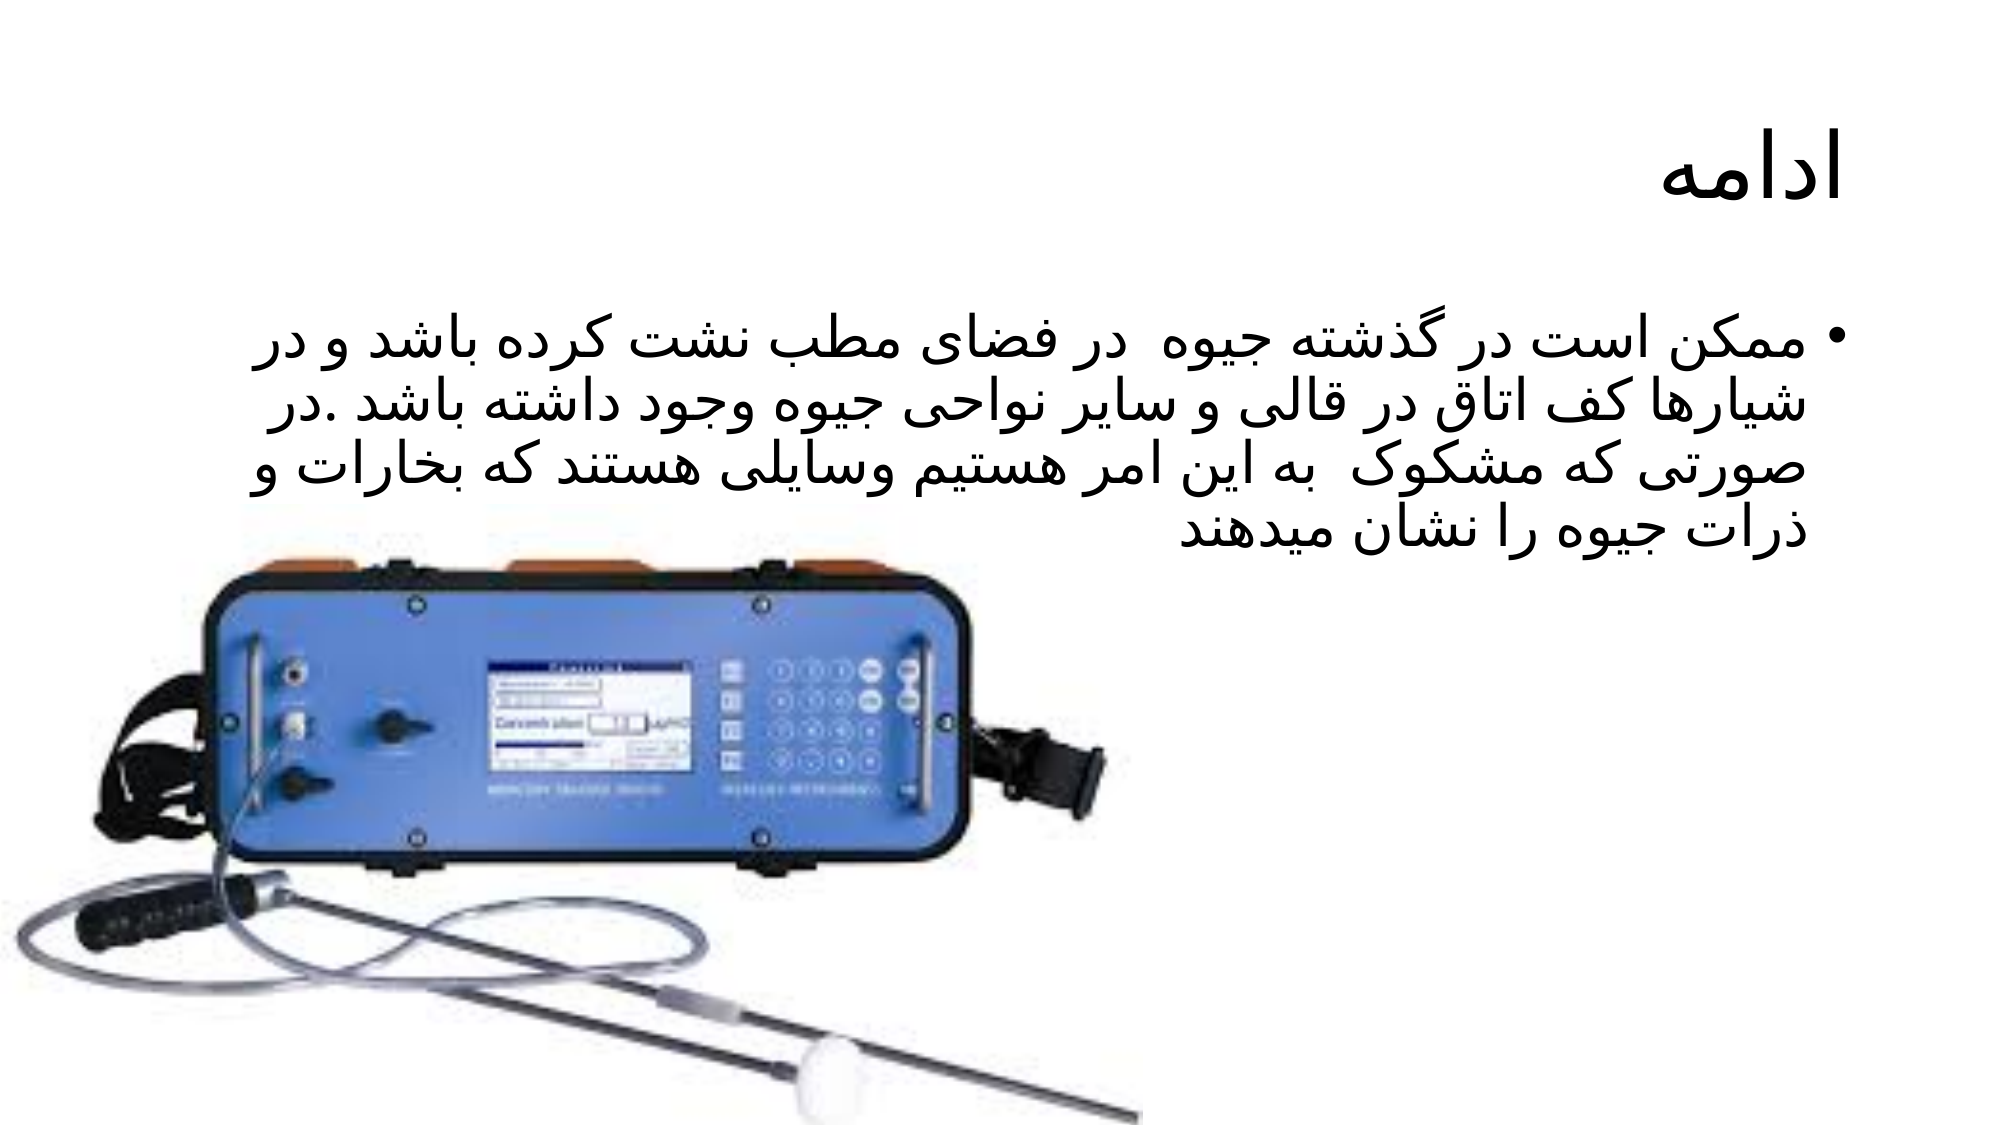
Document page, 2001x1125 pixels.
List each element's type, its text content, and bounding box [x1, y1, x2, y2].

title ادامه [137, 59, 1863, 278]
list ممکن است در گذشته جیوه در فضای مطب نشت کرده باشد و در شیارها کف اتاق در قالی و سایر نواحی جیوه وجود داشته باشد .در صورتی که مشکوک به این امر هستیم وسایلی هستند که بخارات و ذرات جیوه را نشان میدهند [137, 299, 1863, 1014]
picture [0, 504, 1143, 1125]
